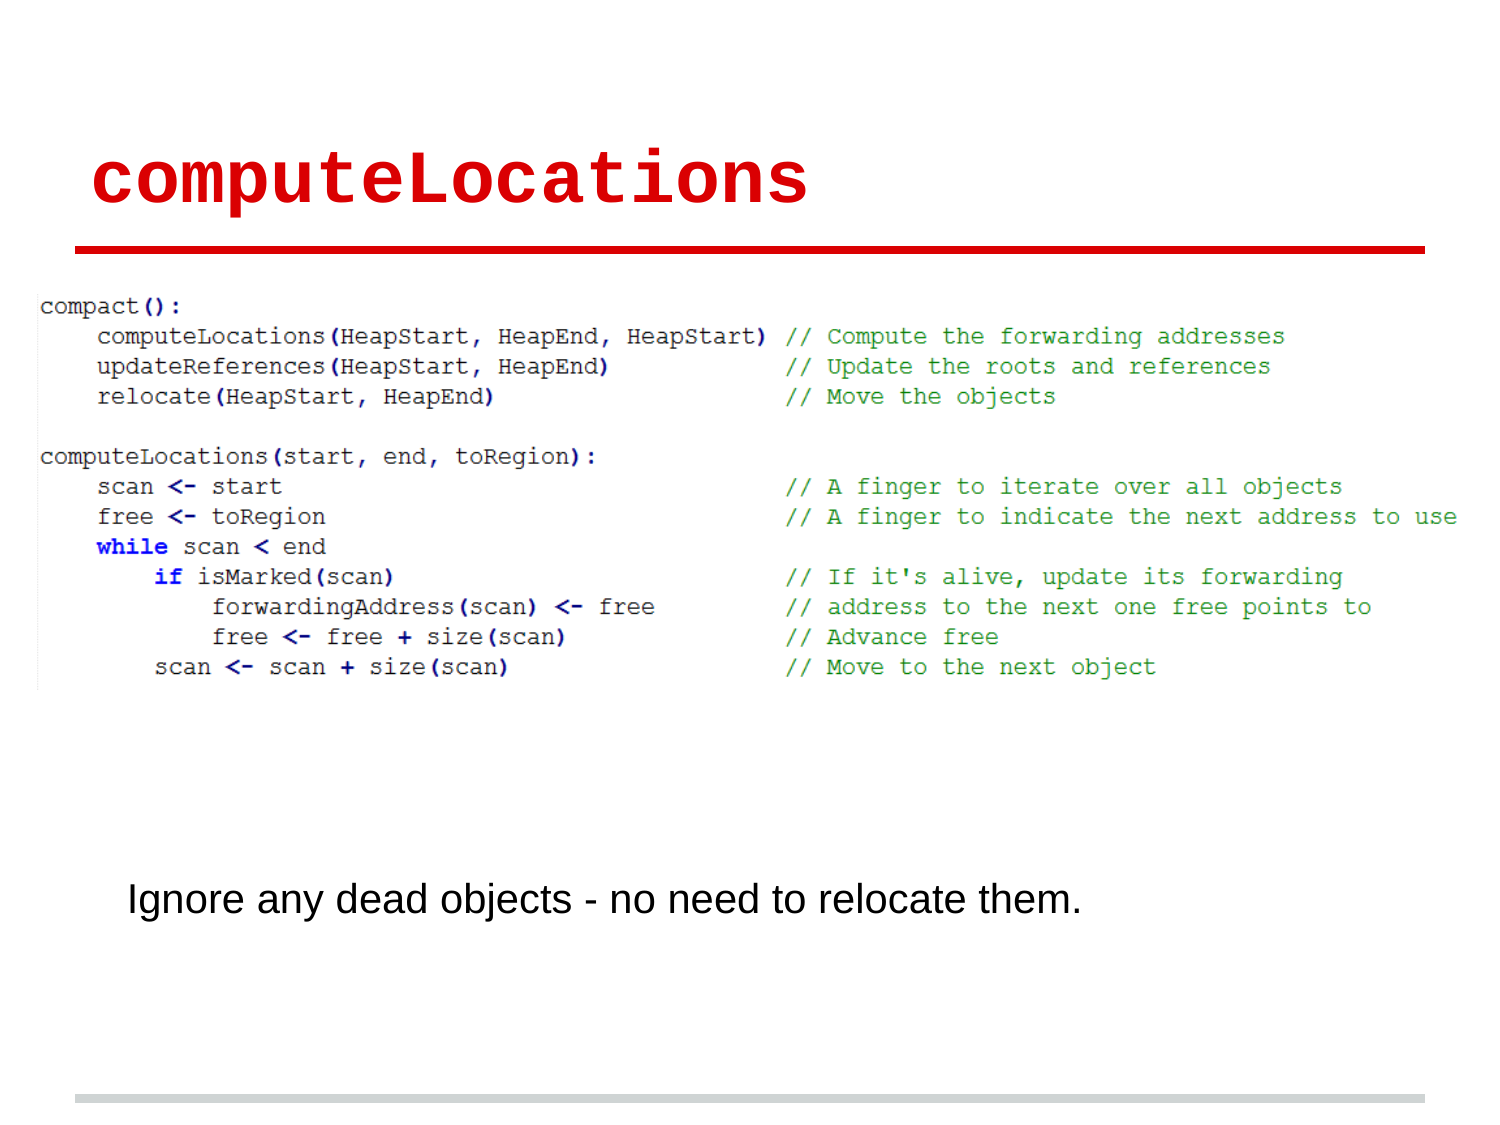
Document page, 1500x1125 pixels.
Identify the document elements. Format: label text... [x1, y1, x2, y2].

title computeLocations [75, 45, 1425, 233]
picture [37, 294, 1463, 690]
text_box Ignore any dead objects - no need to relocate them. [111, 856, 1388, 1003]
